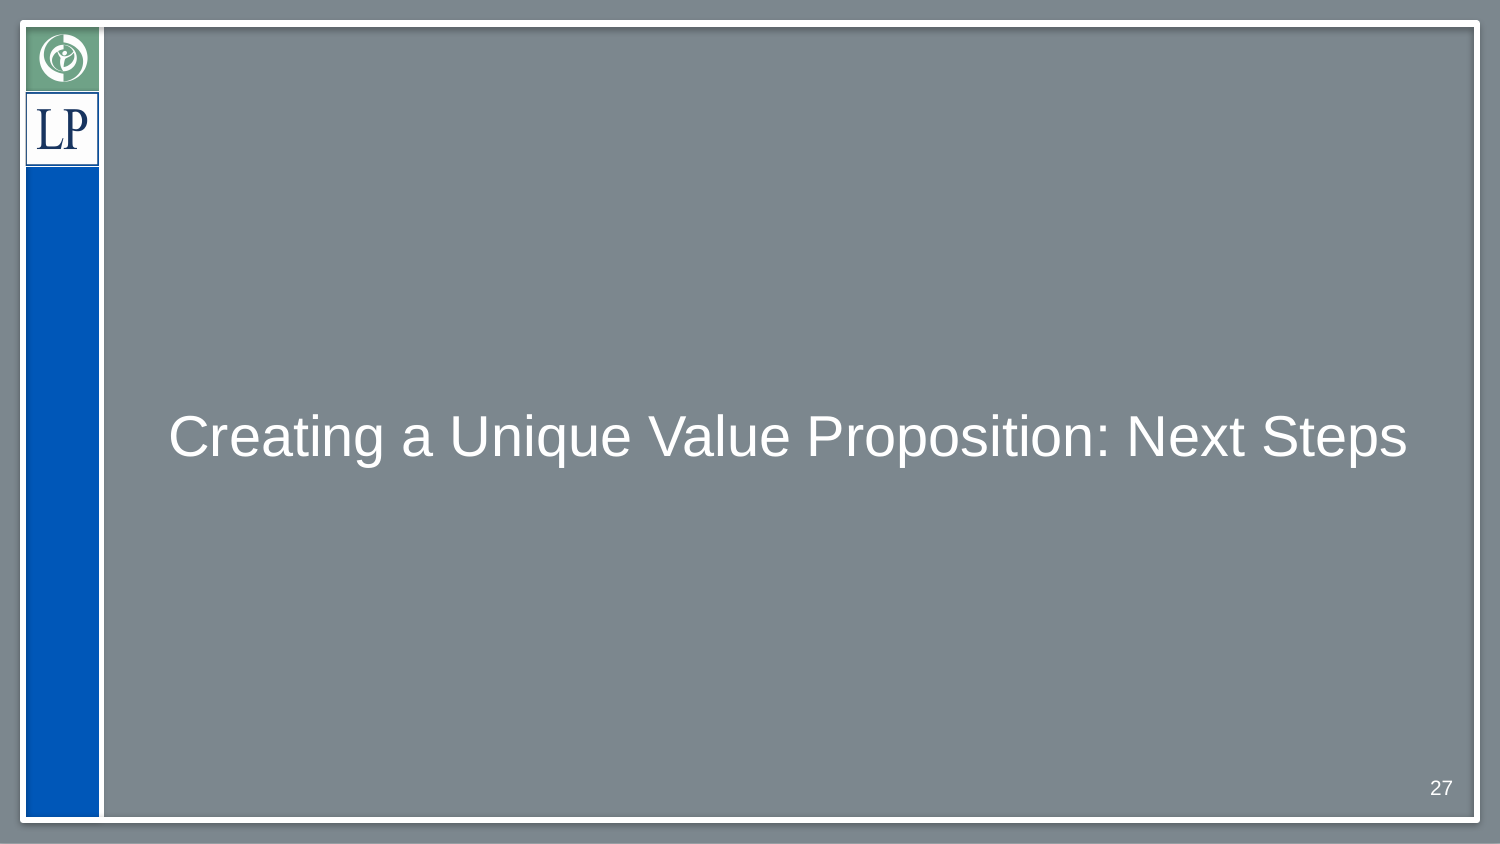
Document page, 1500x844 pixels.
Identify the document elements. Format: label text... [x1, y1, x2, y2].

title Creating a Unique Value Proposition: Next Steps [151, 331, 1427, 476]
picture [24, 91, 100, 167]
picture [35, 30, 91, 86]
